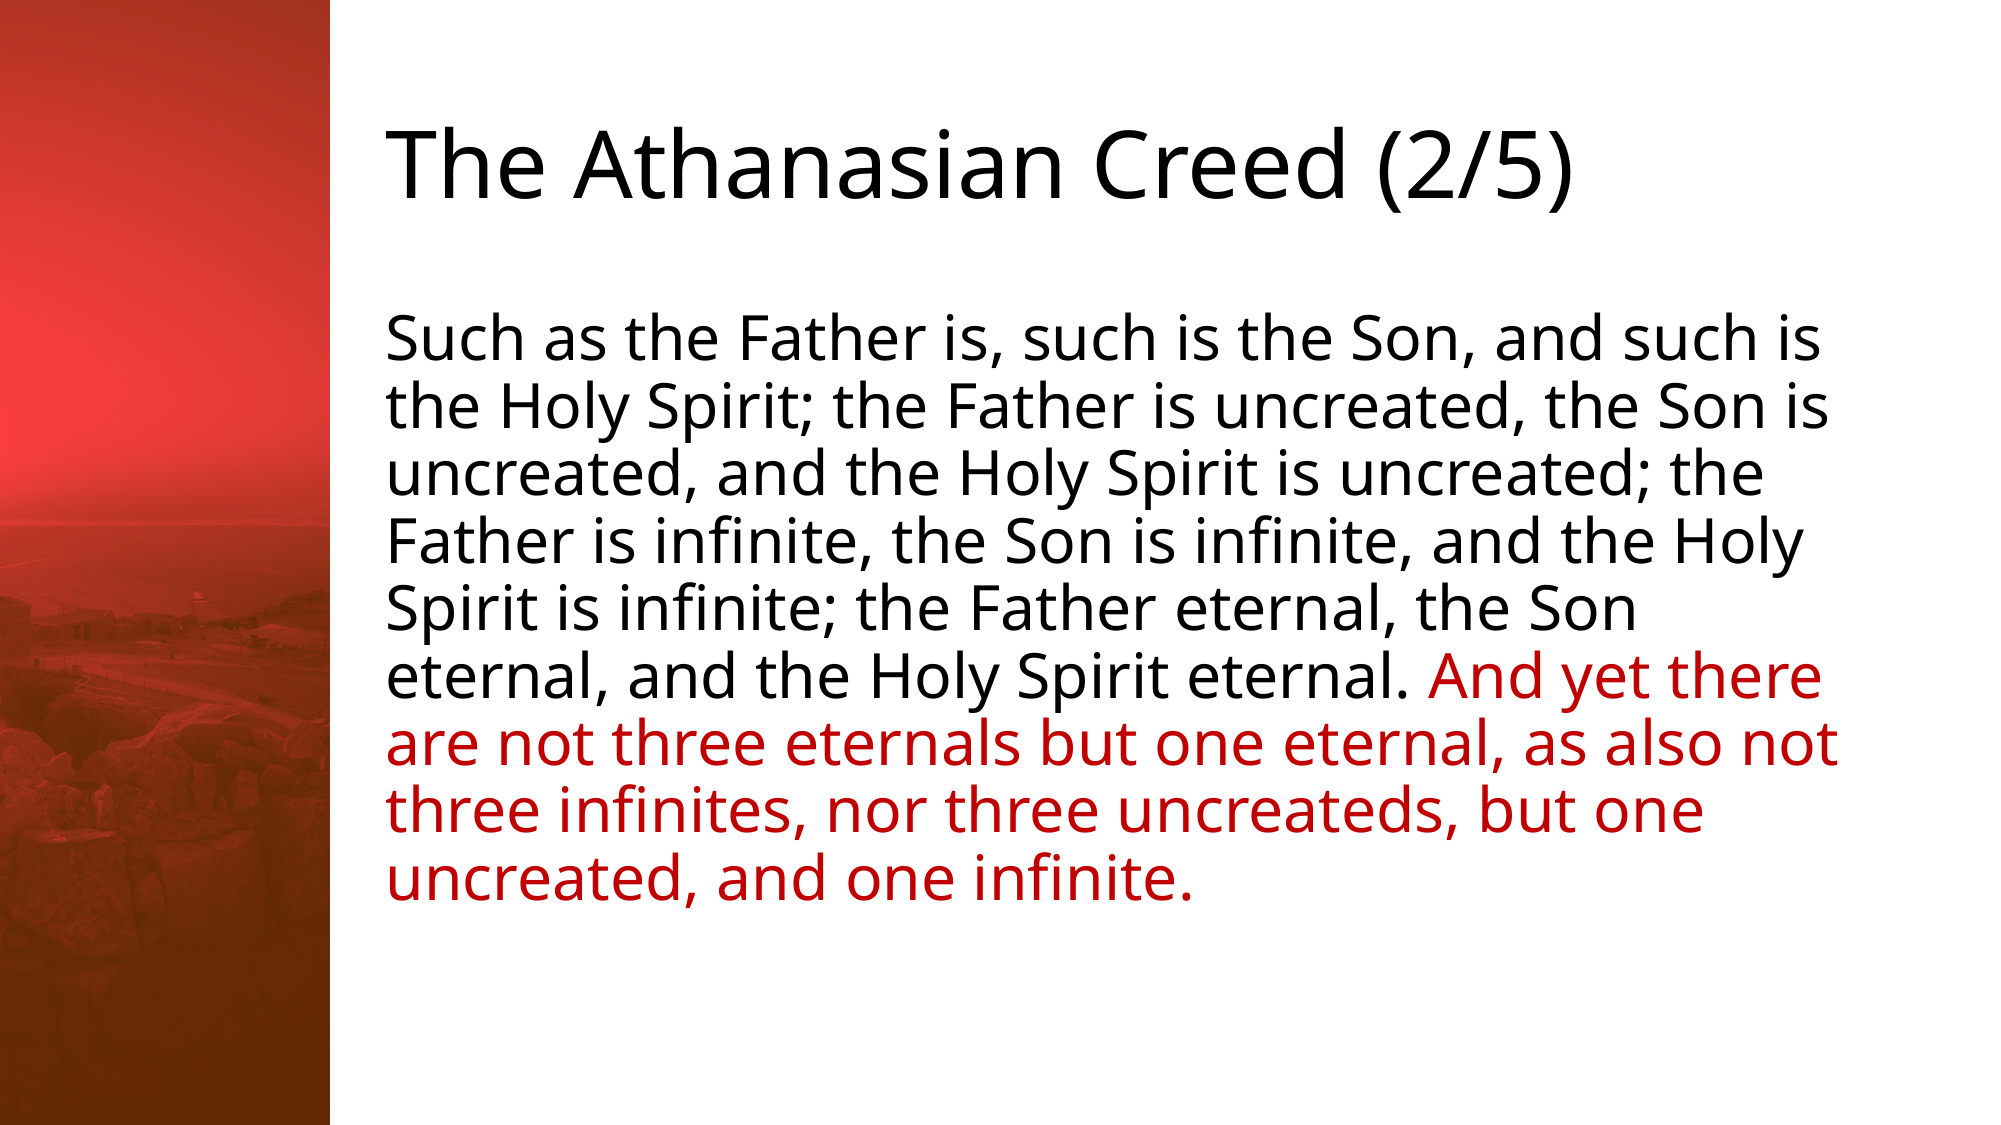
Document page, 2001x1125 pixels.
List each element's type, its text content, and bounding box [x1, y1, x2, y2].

list Such as the Father is, such is the Son, and such is the Holy Spirit; the Father is uncreated, the Son is uncreated, and the Holy Spirit is uncreated; the Father is infinite, the Son is infinite, and the Holy Spirit is infinite; the Father eternal, the Son eternal, and the Holy Spirit eternal. And yet there are not three eternals but one eternal, as also not three infinites, nor three uncreateds, but one uncreated, and one infinite. [370, 299, 1863, 1014]
picture [0, 0, 330, 1125]
title The Athanasian Creed (2/5) [370, 59, 1863, 278]
